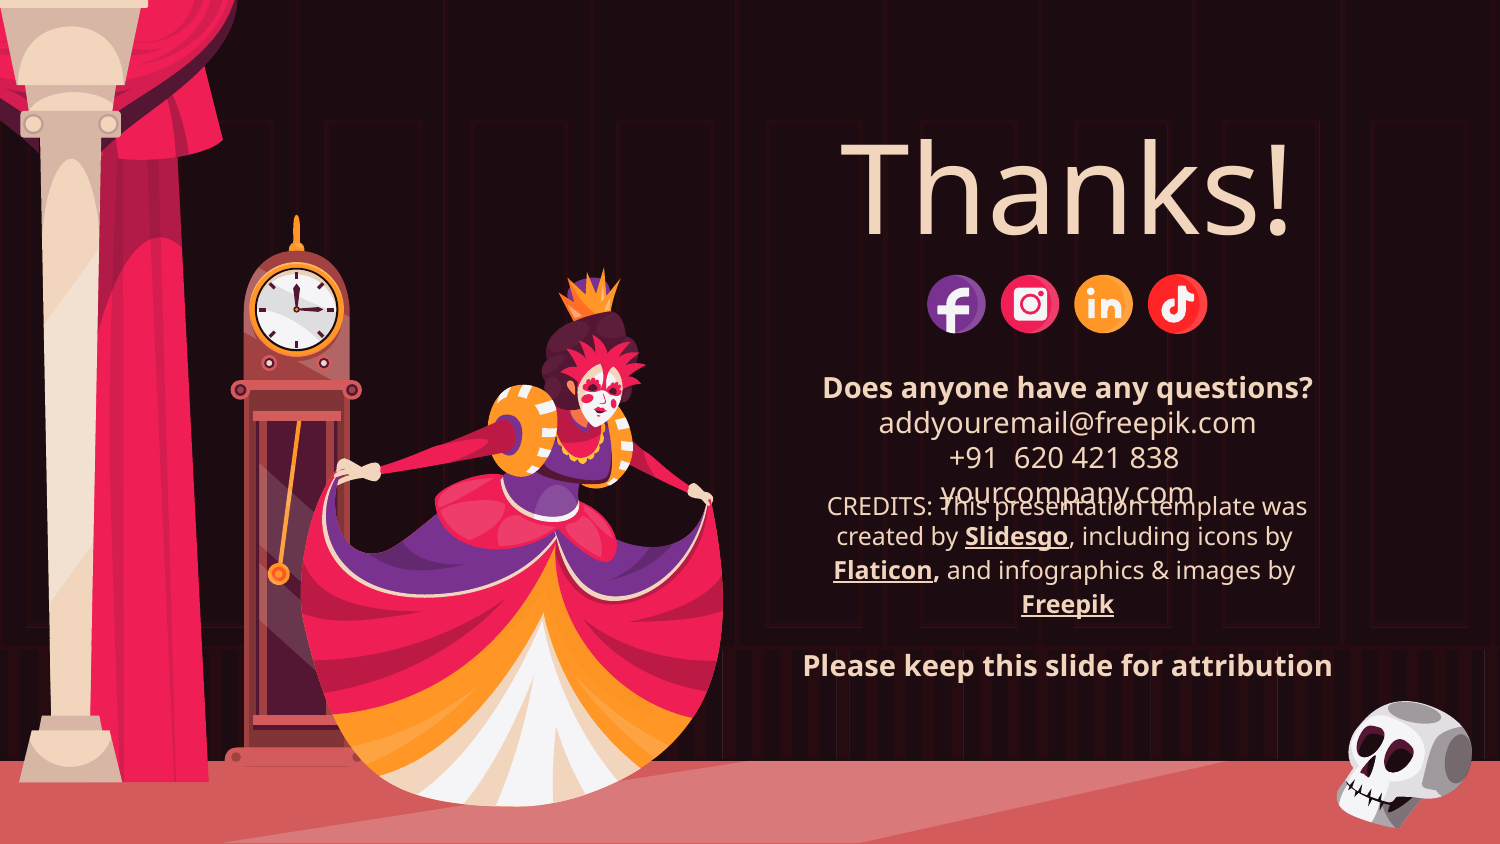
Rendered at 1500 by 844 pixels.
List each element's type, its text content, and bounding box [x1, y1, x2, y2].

title Thanks! [730, 124, 1406, 245]
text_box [1334, 700, 1490, 829]
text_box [224, 214, 369, 767]
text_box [1147, 273, 1209, 335]
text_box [1000, 274, 1061, 334]
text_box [294, 266, 739, 807]
text_box Please keep this slide for attribution [752, 632, 1384, 689]
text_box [1074, 274, 1135, 334]
subtitle Does anyone have any questions? addyouremail@freepik.com +91 620 421 838 yourcompany.com [782, 354, 1354, 520]
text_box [926, 274, 987, 334]
